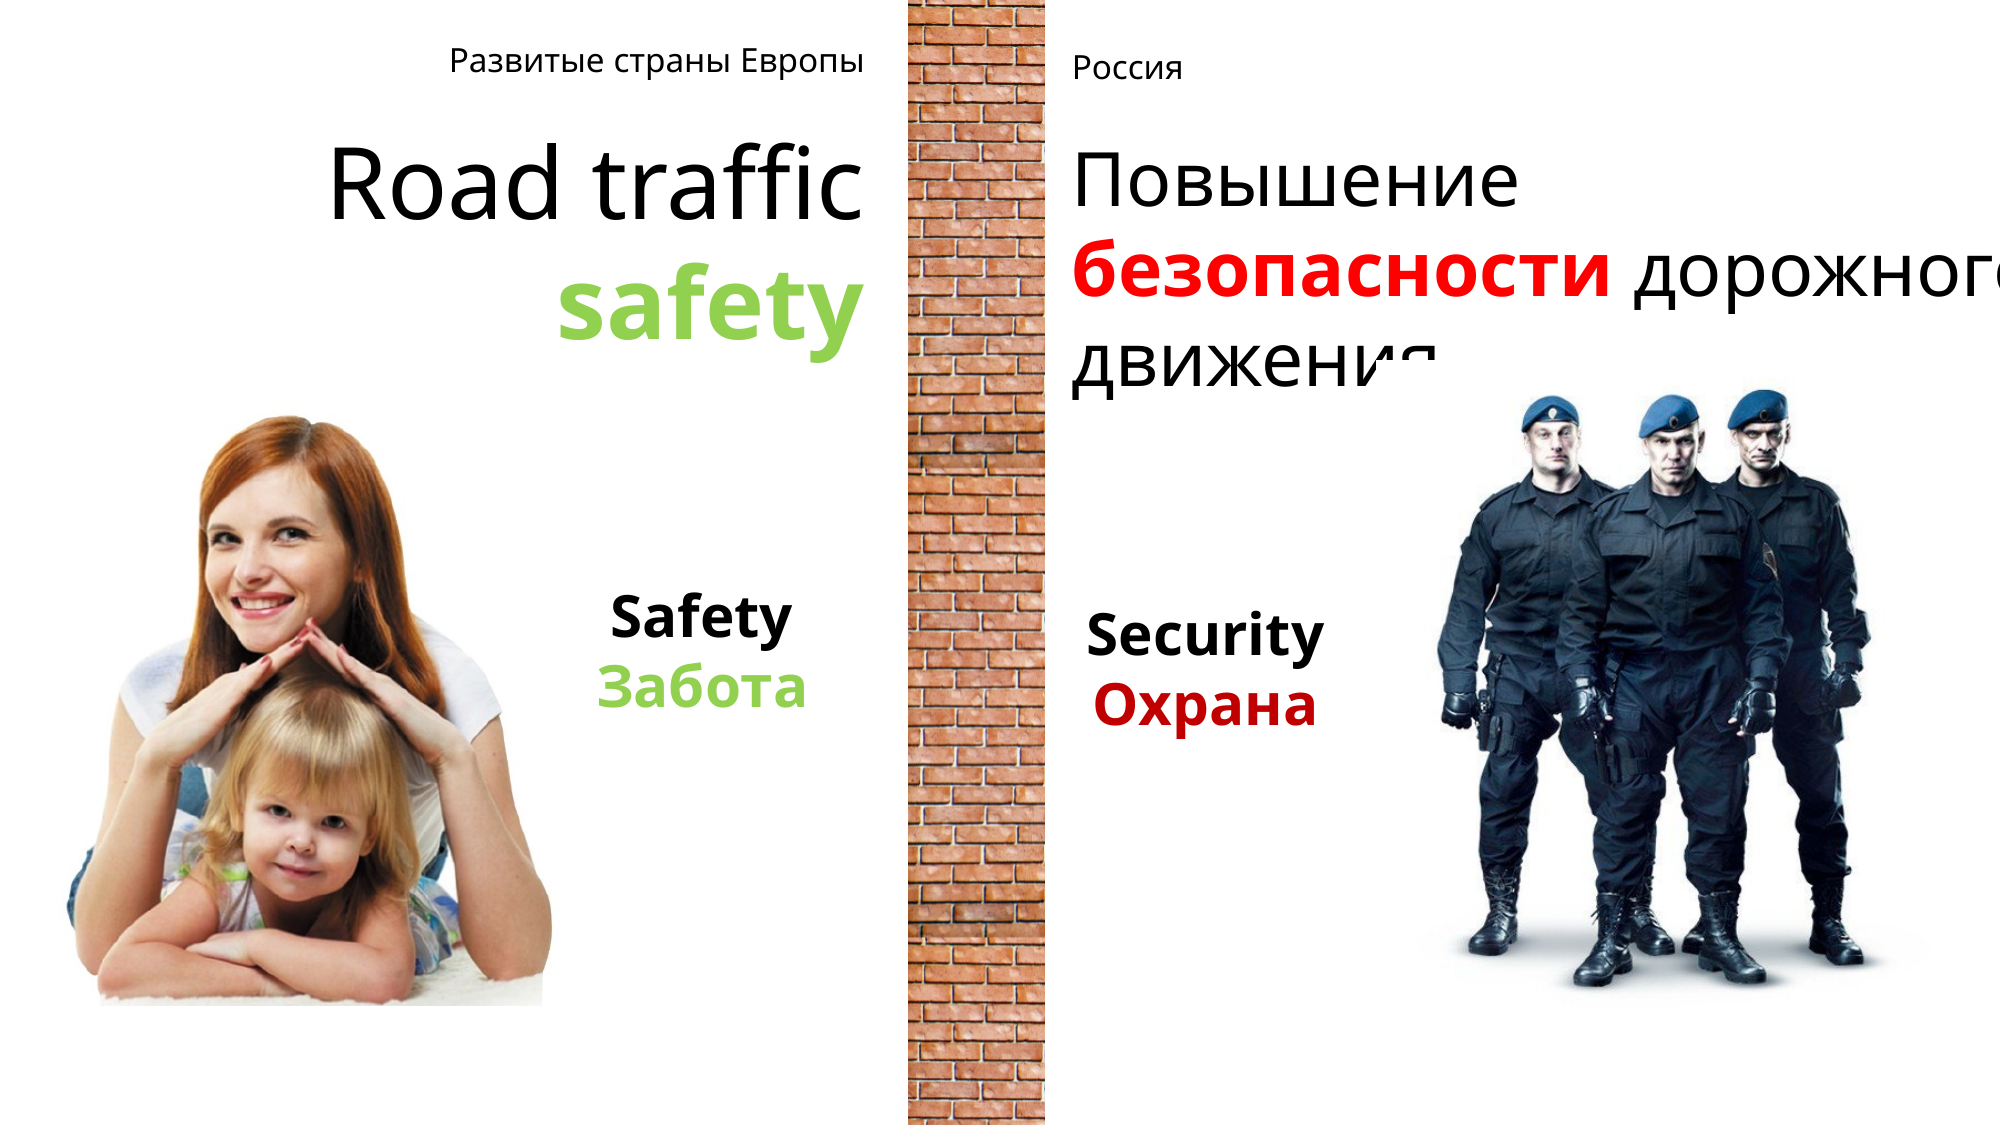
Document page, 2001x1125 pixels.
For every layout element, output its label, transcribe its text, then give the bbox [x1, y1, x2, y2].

picture [1376, 360, 1949, 1026]
picture [42, 402, 596, 1006]
picture [908, 0, 1045, 1125]
text_box Safety Забота [596, 571, 899, 727]
text_box Россия Повышение безопасности дорожного движения [1057, 38, 2000, 409]
text_box Security Охрана [1071, 589, 1339, 745]
text_box Развитые страны Европы Road traffic safety [66, 31, 880, 407]
